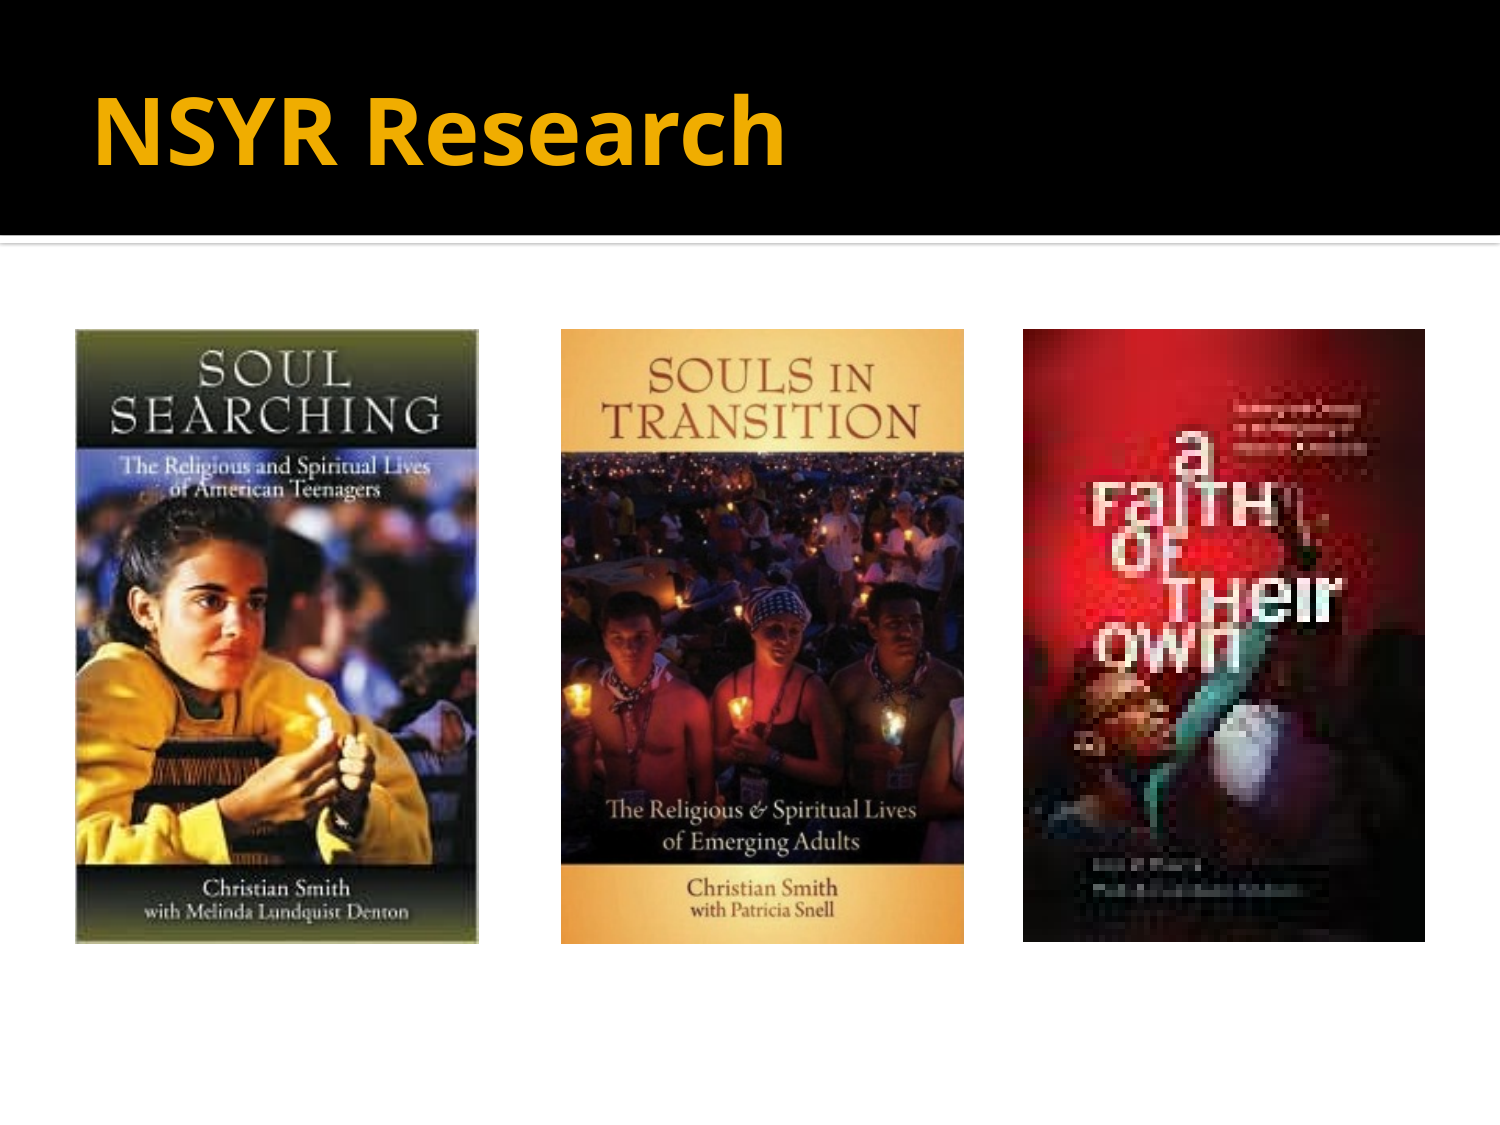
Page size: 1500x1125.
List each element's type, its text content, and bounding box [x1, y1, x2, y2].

picture [1023, 329, 1425, 942]
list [74, 329, 479, 944]
title NSYR Research [75, 25, 1425, 231]
picture [561, 329, 964, 944]
